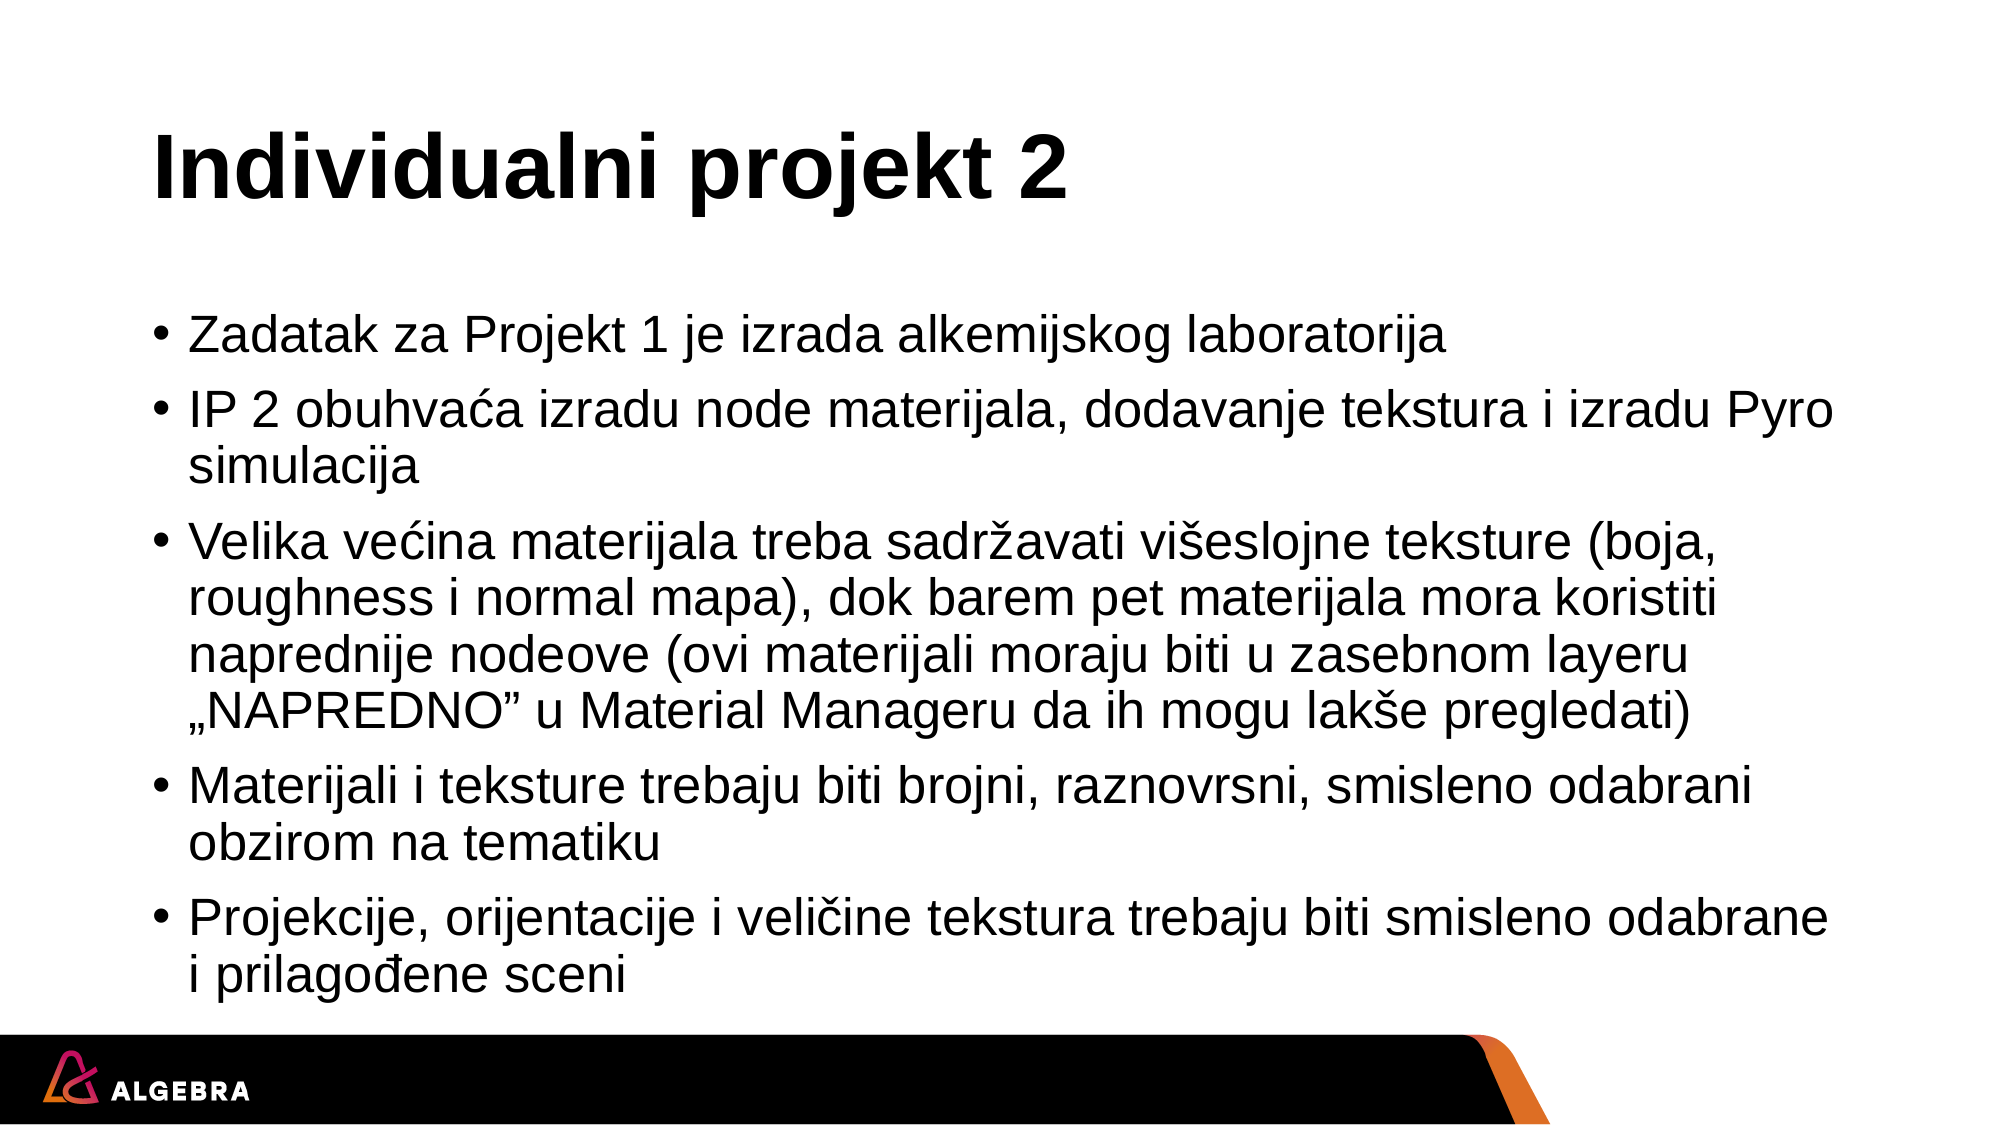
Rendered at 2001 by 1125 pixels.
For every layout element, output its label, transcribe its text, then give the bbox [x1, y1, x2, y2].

list Zadatak za Projekt 1 je izrada alkemijskog laboratorija IP 2 obuhvaća izradu node materijala, dodavanje tekstura i izradu Pyro simulacija Velika većina materijala treba sadržavati višeslojne teksture (boja, roughness i normal mapa), dok barem pet materijala mora koristiti naprednije nodeove (ovi materijali moraju biti u zasebnom layeru „NAPREDNO” u Material Manageru da ih mogu lakše pregledati) Materijali i teksture trebaju biti brojni, raznovrsni, smisleno odabrani obzirom na tematiku Projekcije, orijentacije i veličine tekstura trebaju biti smisleno odabrane i prilagođene sceni [137, 299, 1863, 1014]
title Individualni projekt 2 [137, 59, 1863, 278]
picture [0, 1034, 1733, 1125]
